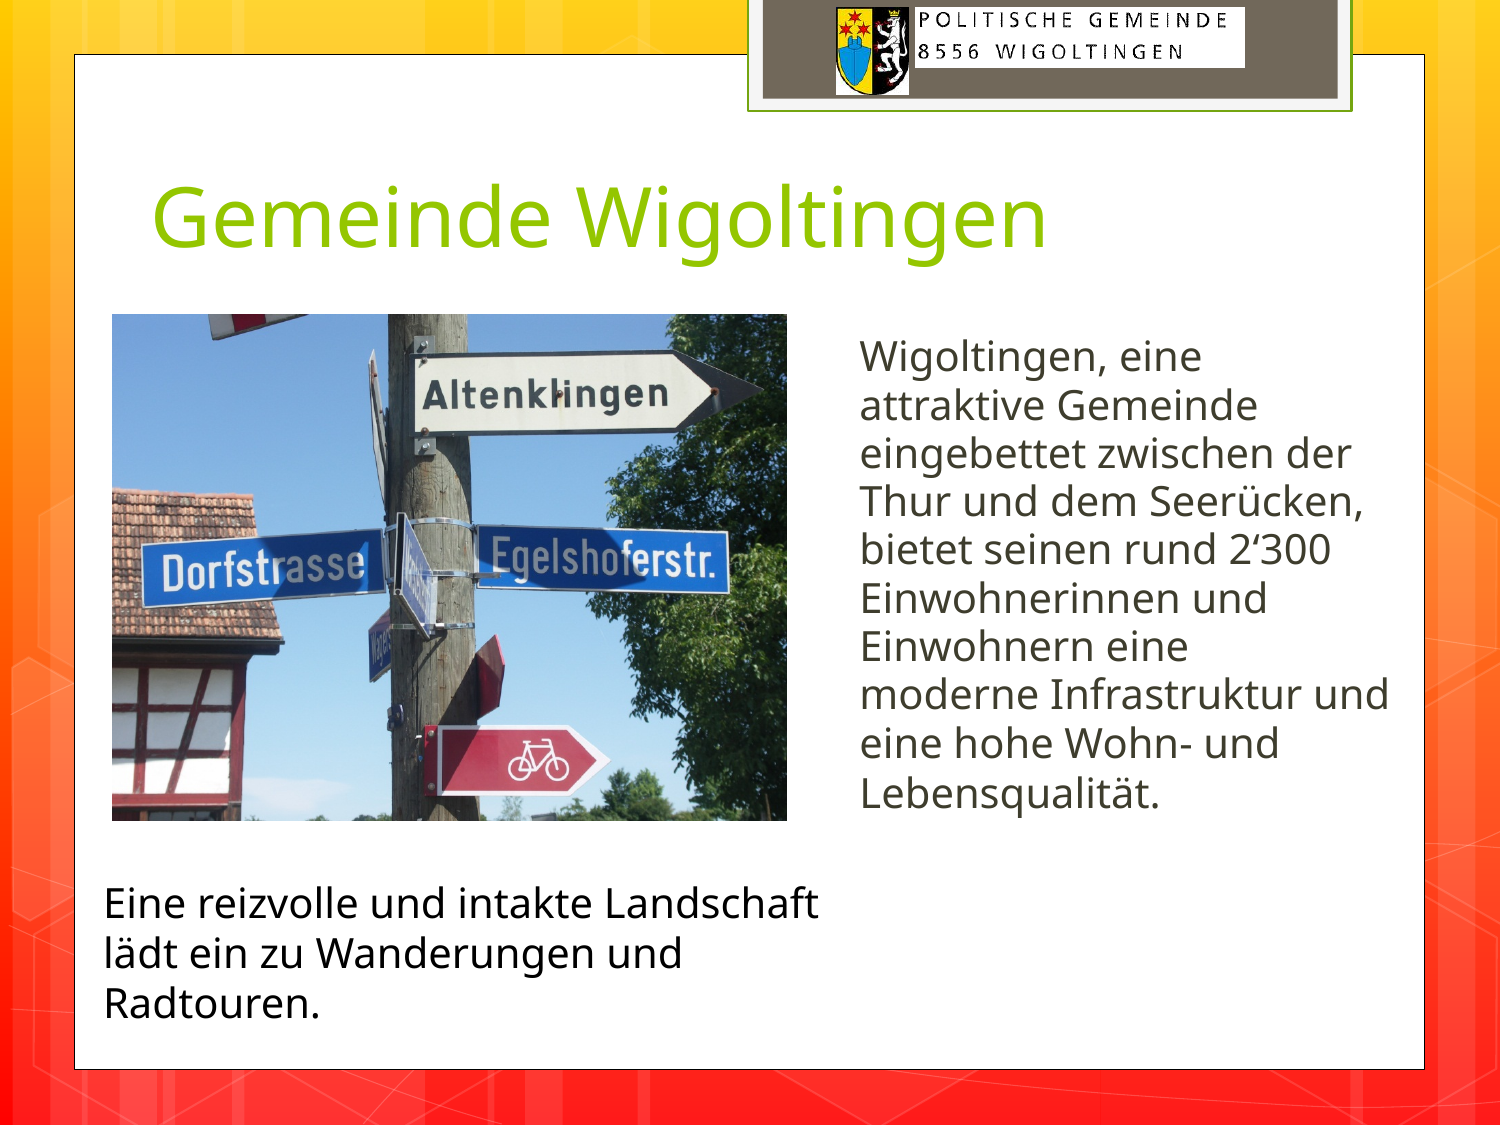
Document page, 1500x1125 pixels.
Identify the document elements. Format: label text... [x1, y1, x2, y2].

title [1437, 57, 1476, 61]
picture [111, 314, 788, 821]
list Wigoltingen, eine attraktive Gemeinde eingebettet zwischen der Thur und dem Seerücken, bietet seinen rund 2‘300 Einwohnerinnen und Einwohnern eine moderne Infrastruktur und eine hohe Wohn- und Lebensqualität. [832, 278, 1471, 1047]
picture [836, 7, 910, 95]
text_box Eine reizvolle und intakte Landschaft lädt ein zu Wanderungen und Radtouren. [88, 869, 837, 1080]
title Gemeinde Wigoltingen [135, 148, 1324, 272]
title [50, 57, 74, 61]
picture [914, 7, 1246, 68]
